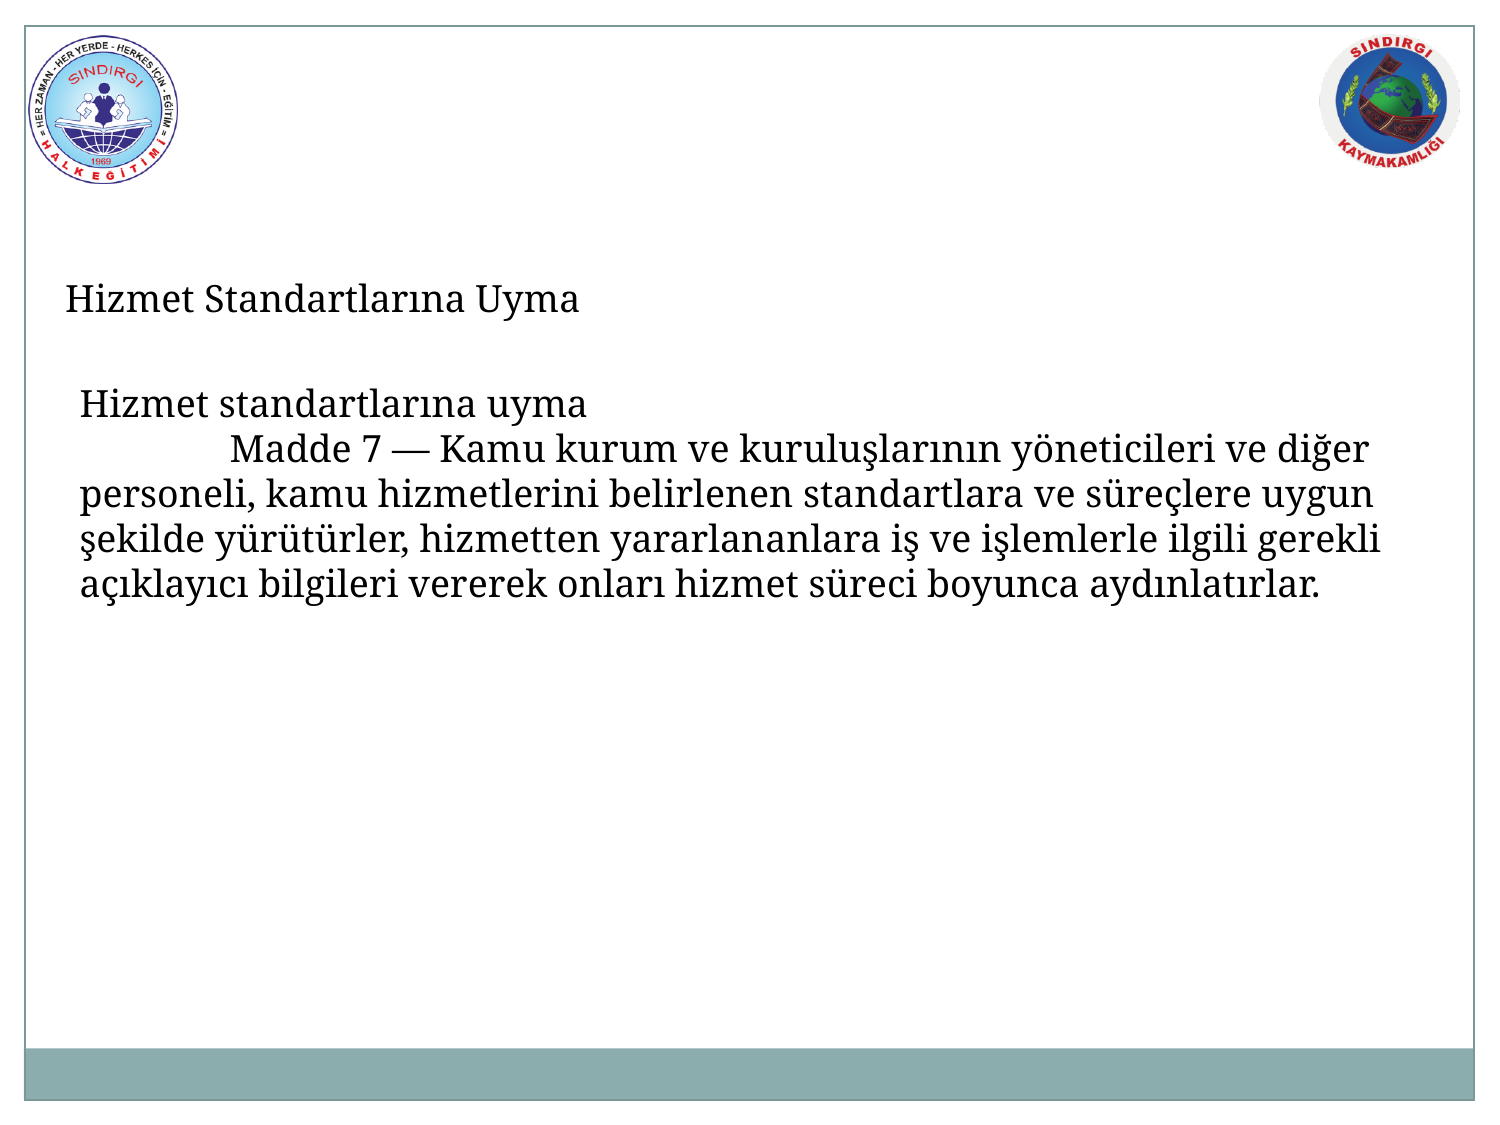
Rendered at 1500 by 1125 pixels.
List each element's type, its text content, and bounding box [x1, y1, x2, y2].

picture [1317, 33, 1462, 173]
text_box Hizmet Standartlarına Uyma [50, 267, 596, 327]
text_box Hizmet standartlarına uyma Madde 7 — Kamu kurum ve kuruluşlarının yöneticileri ve diğer personeli, kamu hizmetlerini belirlenen standartlara ve süreçlere uygun şekilde yürütürler, hizmetten yararlananlara iş ve işlemlerle ilgili gerekli açıklayıcı bilgileri vererek onları hizmet süreci boyunca aydınlatırlar. [64, 373, 1412, 613]
picture [28, 35, 178, 184]
